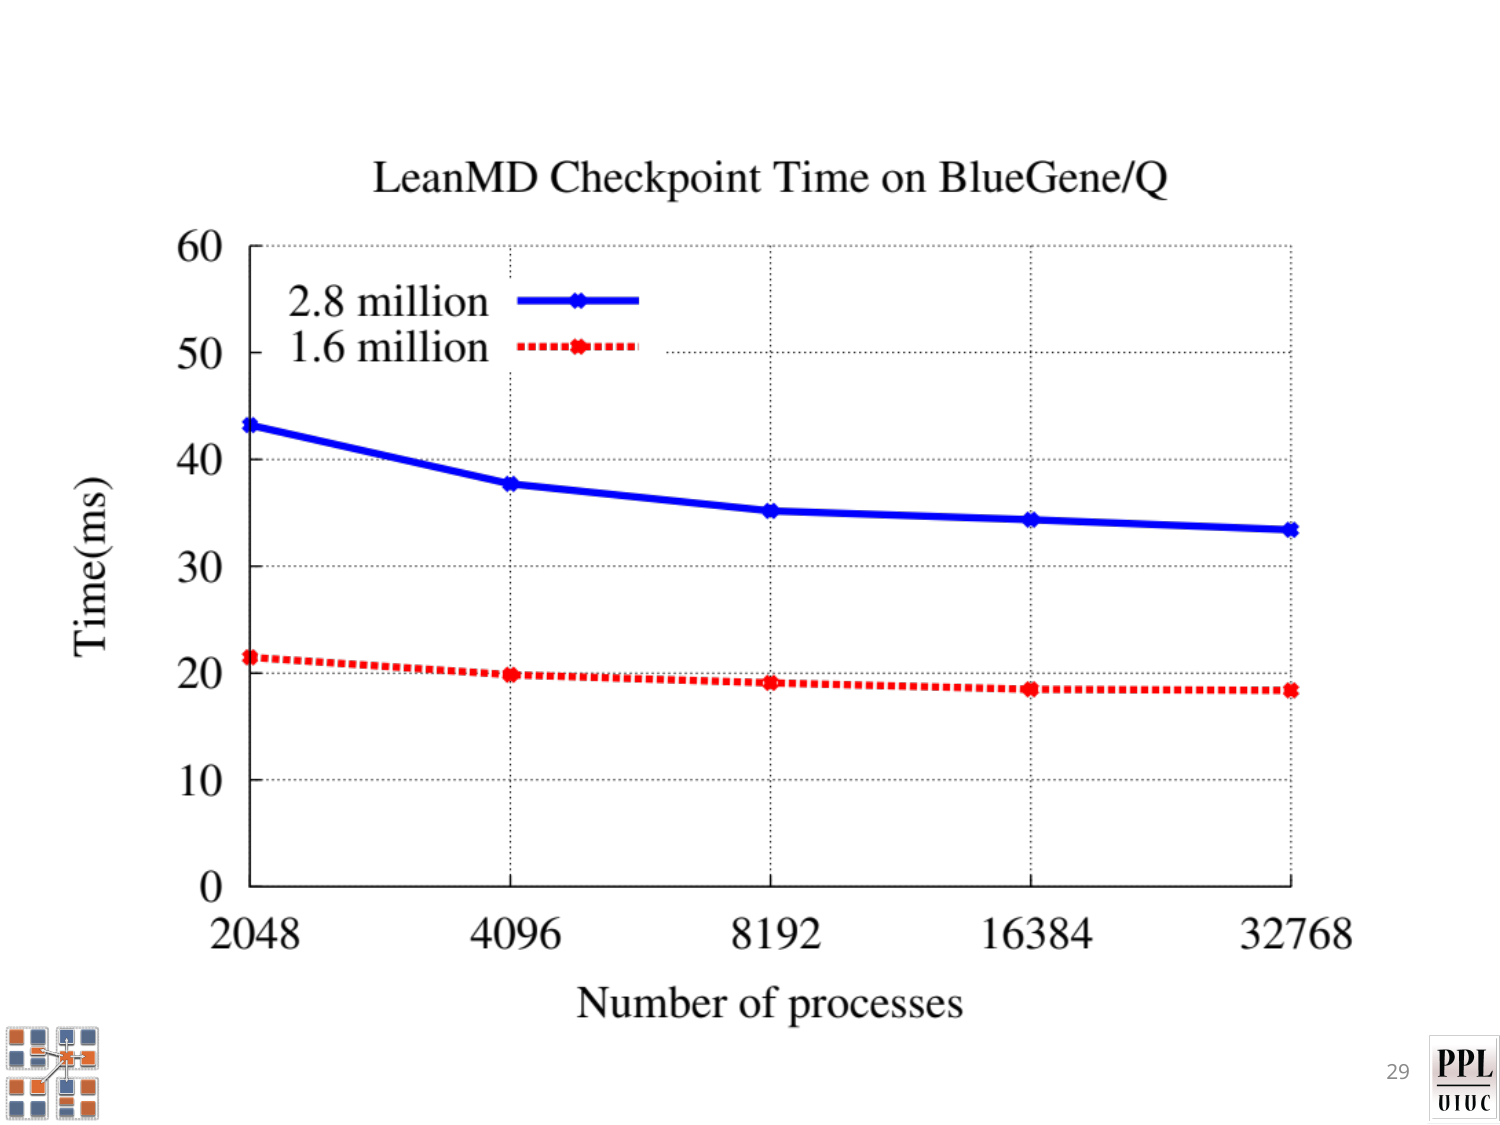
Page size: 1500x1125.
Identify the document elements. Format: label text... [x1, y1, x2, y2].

picture [1425, 1031, 1500, 1125]
picture [2, 107, 1372, 1124]
slide_number 29 [1074, 1042, 1425, 1103]
